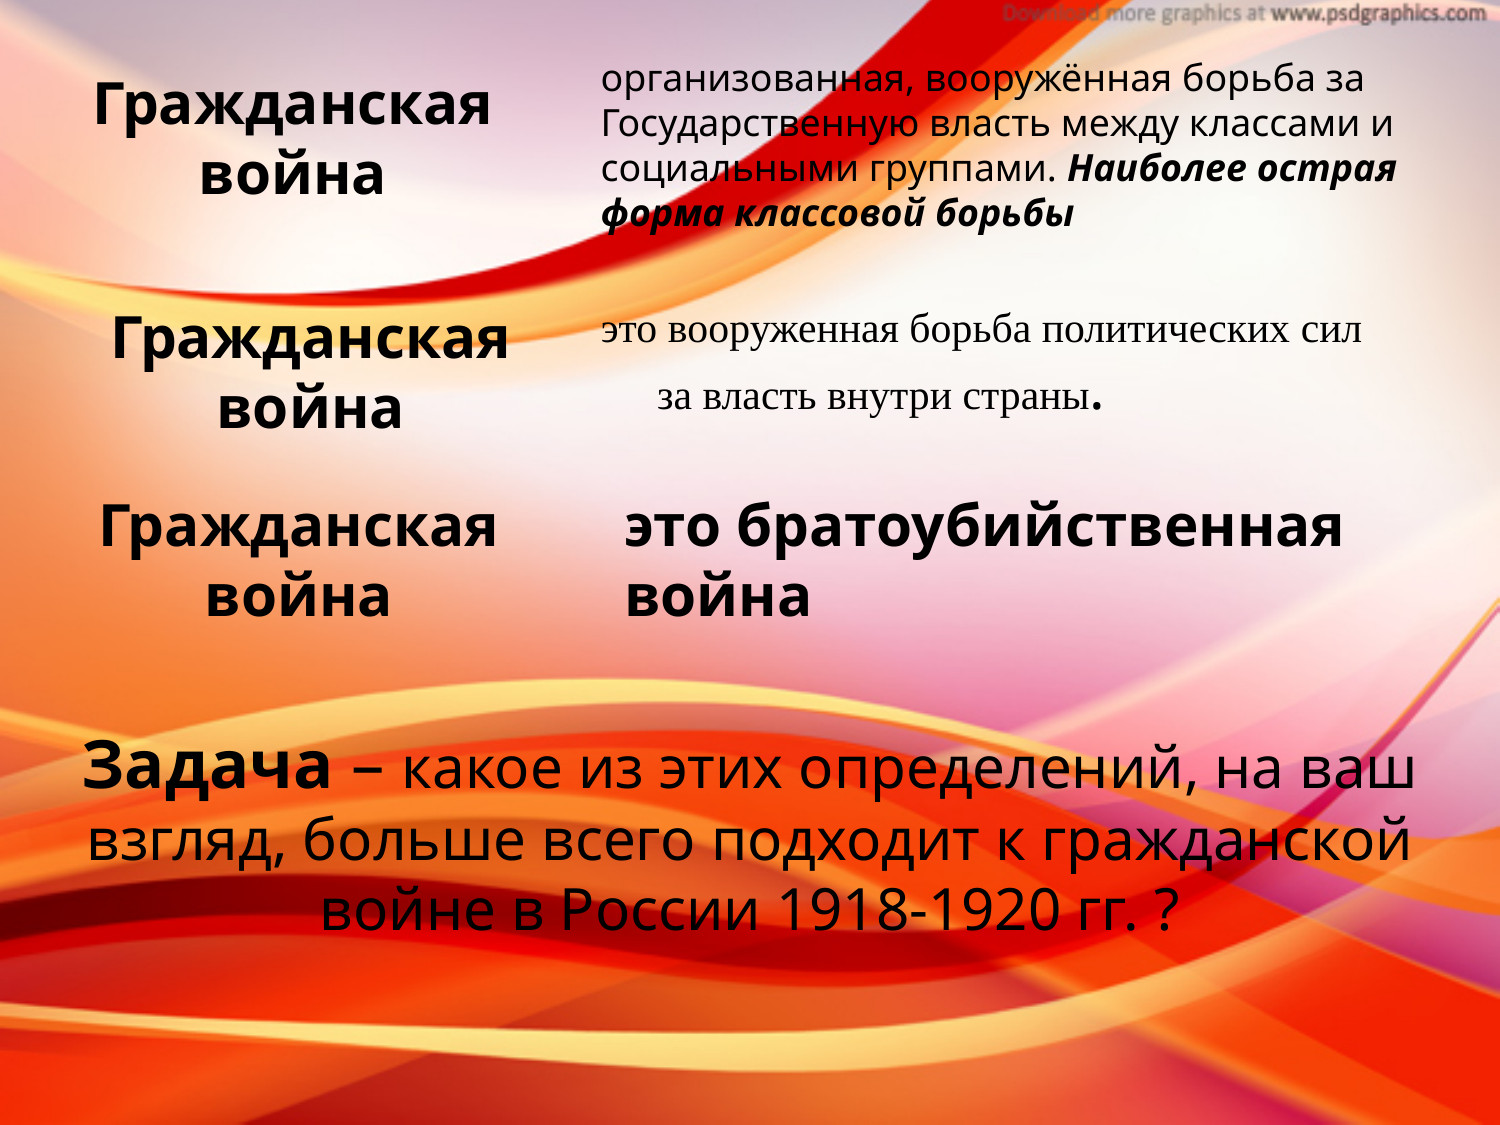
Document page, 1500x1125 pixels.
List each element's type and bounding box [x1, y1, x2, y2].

list [0, 0, 1500, 1125]
